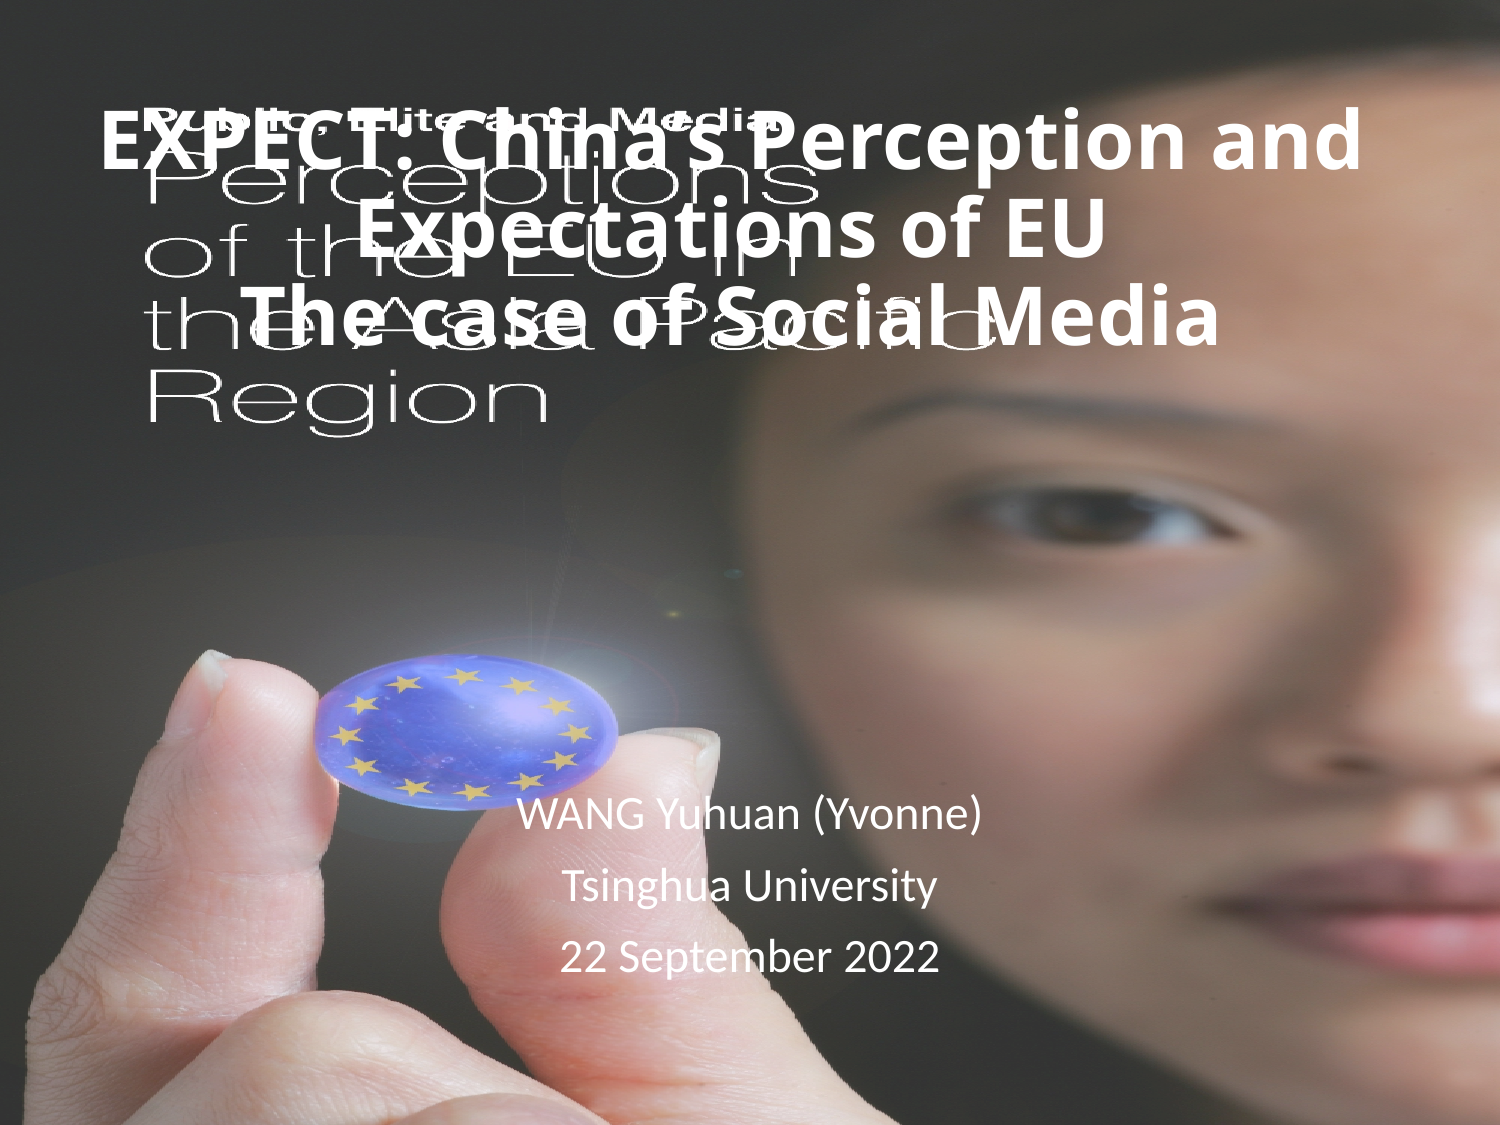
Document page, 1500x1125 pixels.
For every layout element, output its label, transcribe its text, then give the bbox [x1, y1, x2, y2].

subtitle WANG Yuhuan (Yvonne) Tsinghua University 22 September 2022 [187, 780, 1313, 993]
title EXPECT: China’s Perception and Expectations of EU The case of Social Media [45, 91, 1419, 371]
